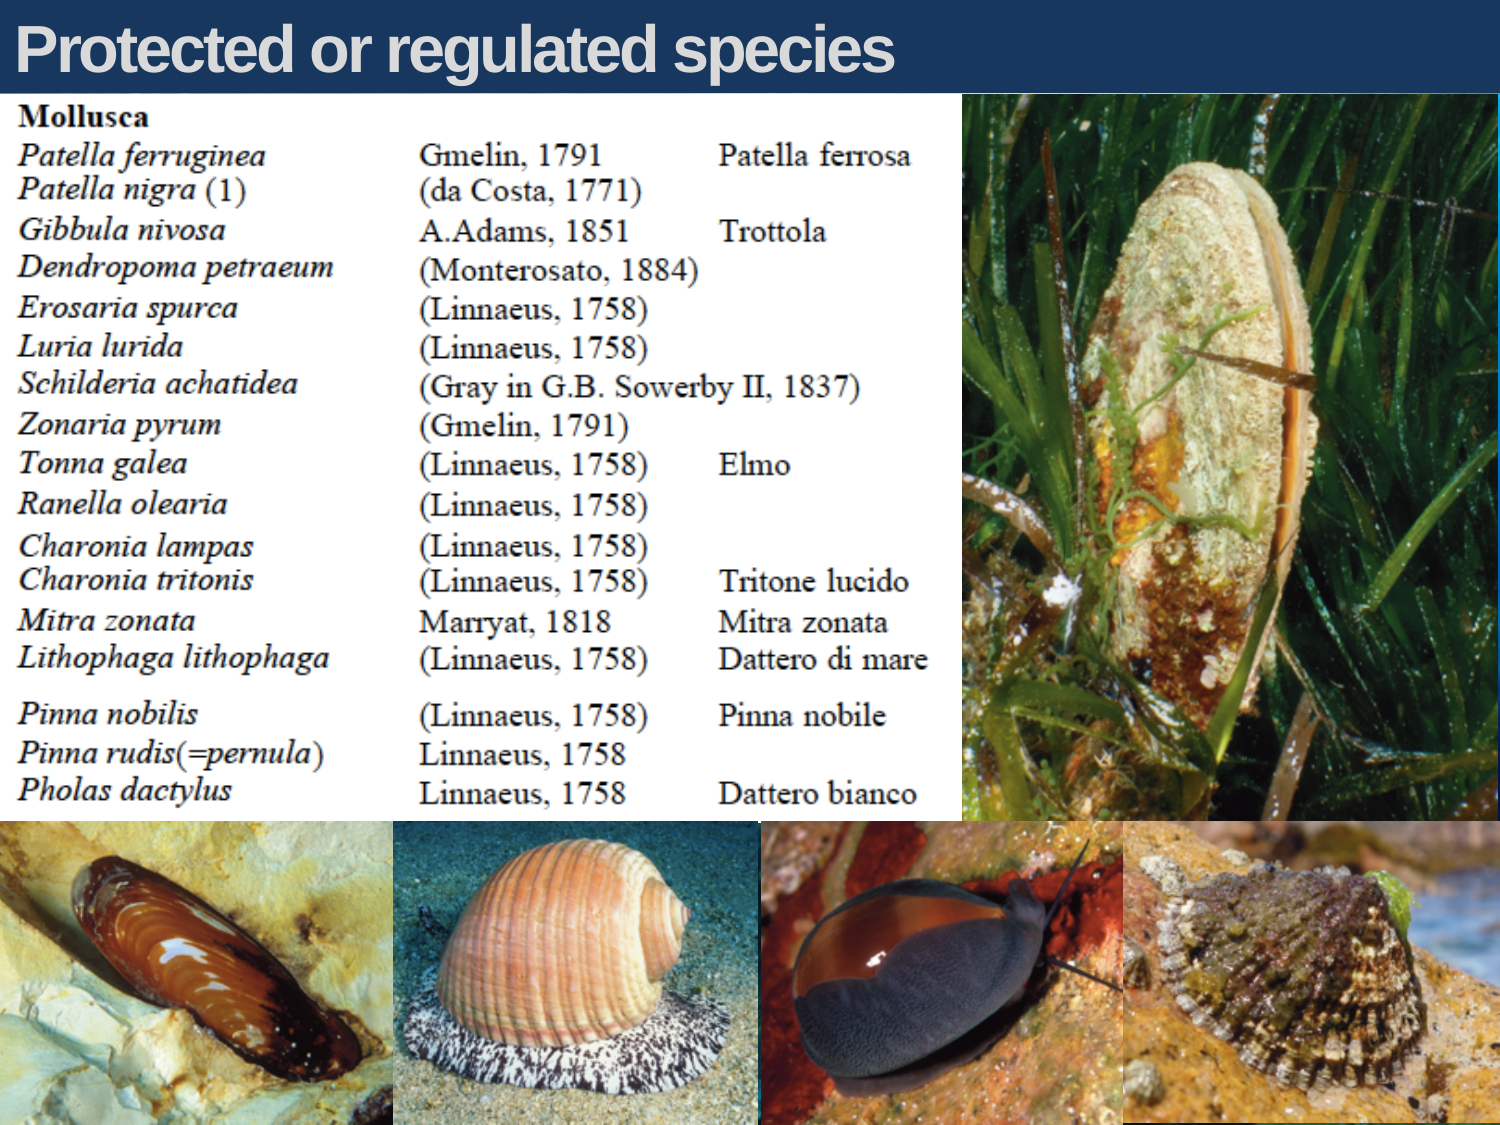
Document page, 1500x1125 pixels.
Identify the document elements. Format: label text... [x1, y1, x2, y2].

text_box Protected or regulated species [0, 0, 1500, 93]
picture [0, 93, 1500, 1125]
